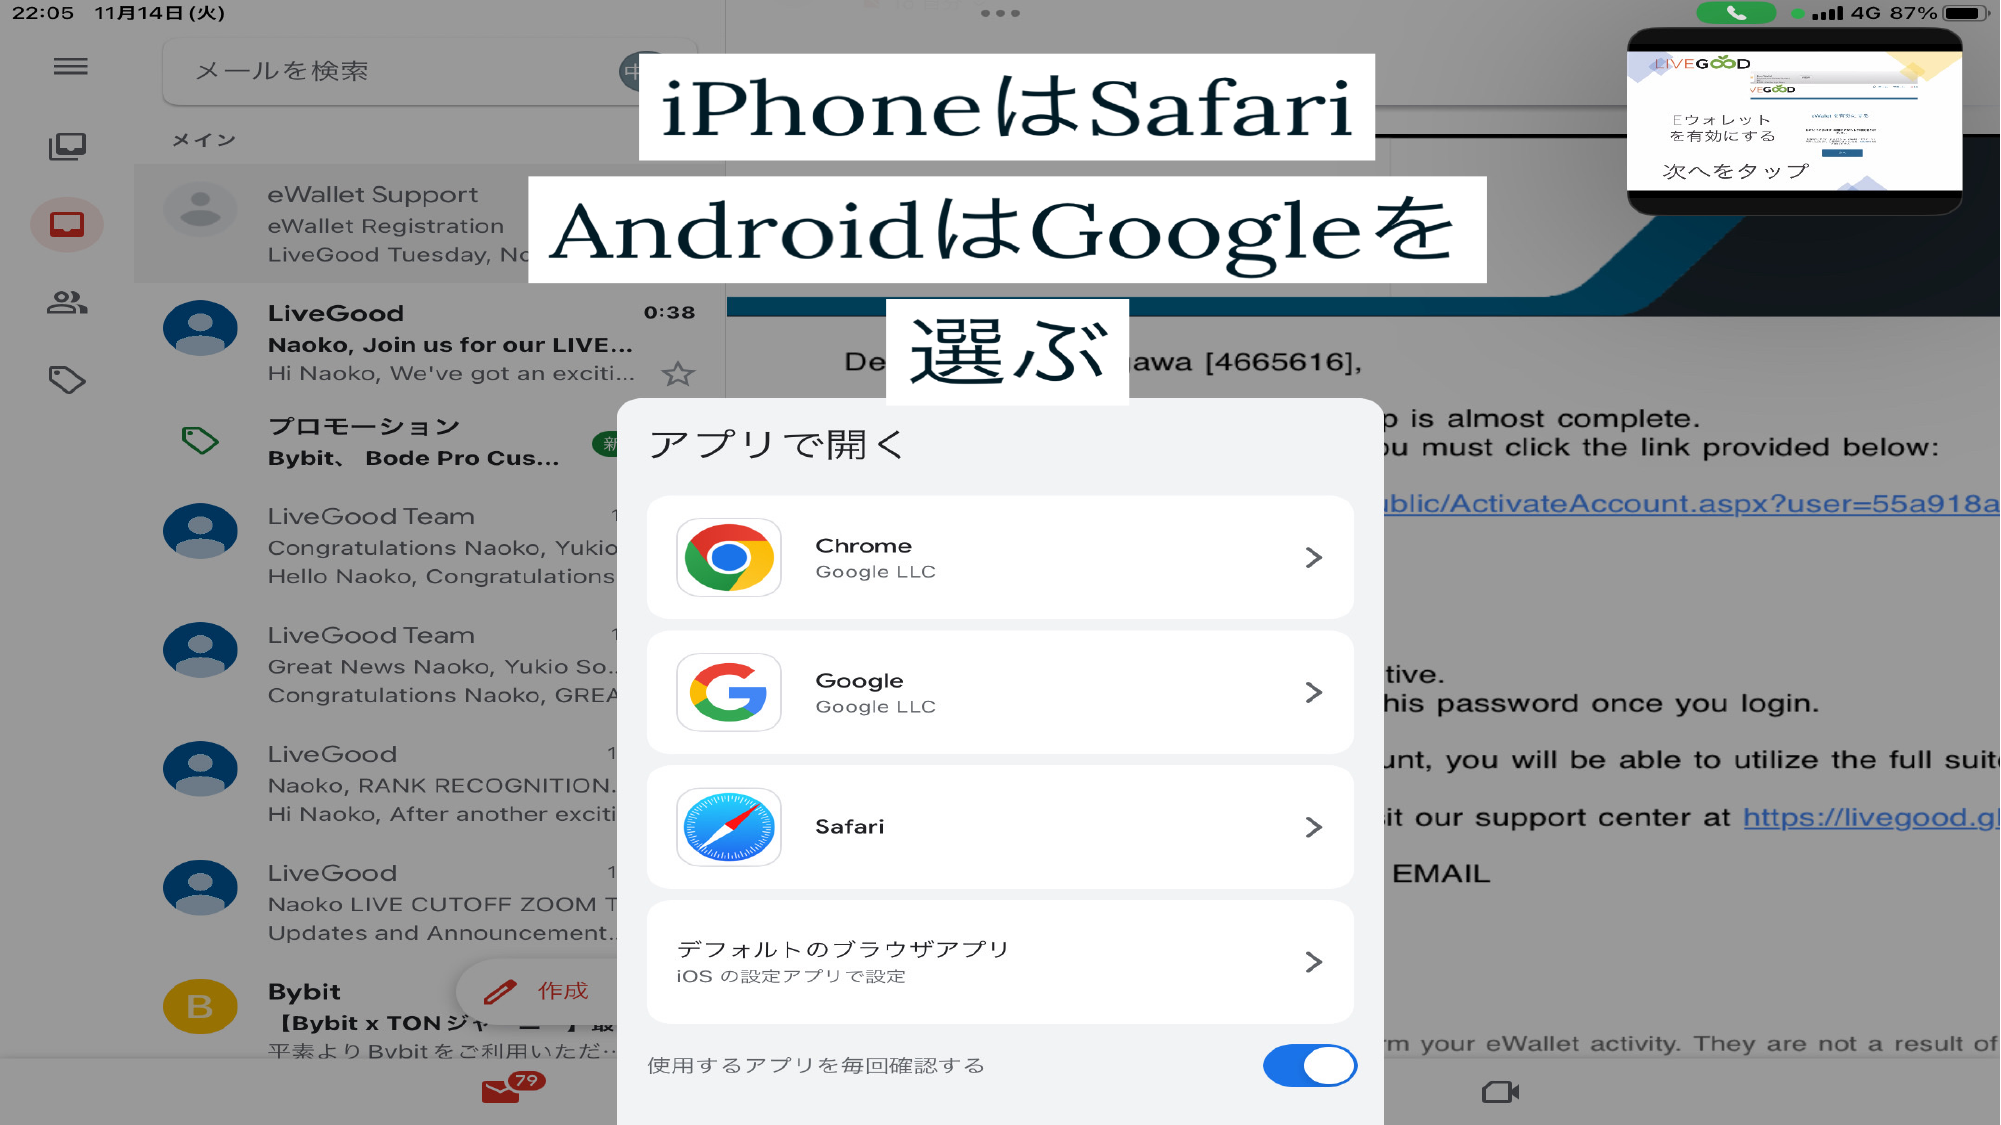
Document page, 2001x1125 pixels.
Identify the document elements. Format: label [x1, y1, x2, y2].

list [0, 0, 2000, 1125]
